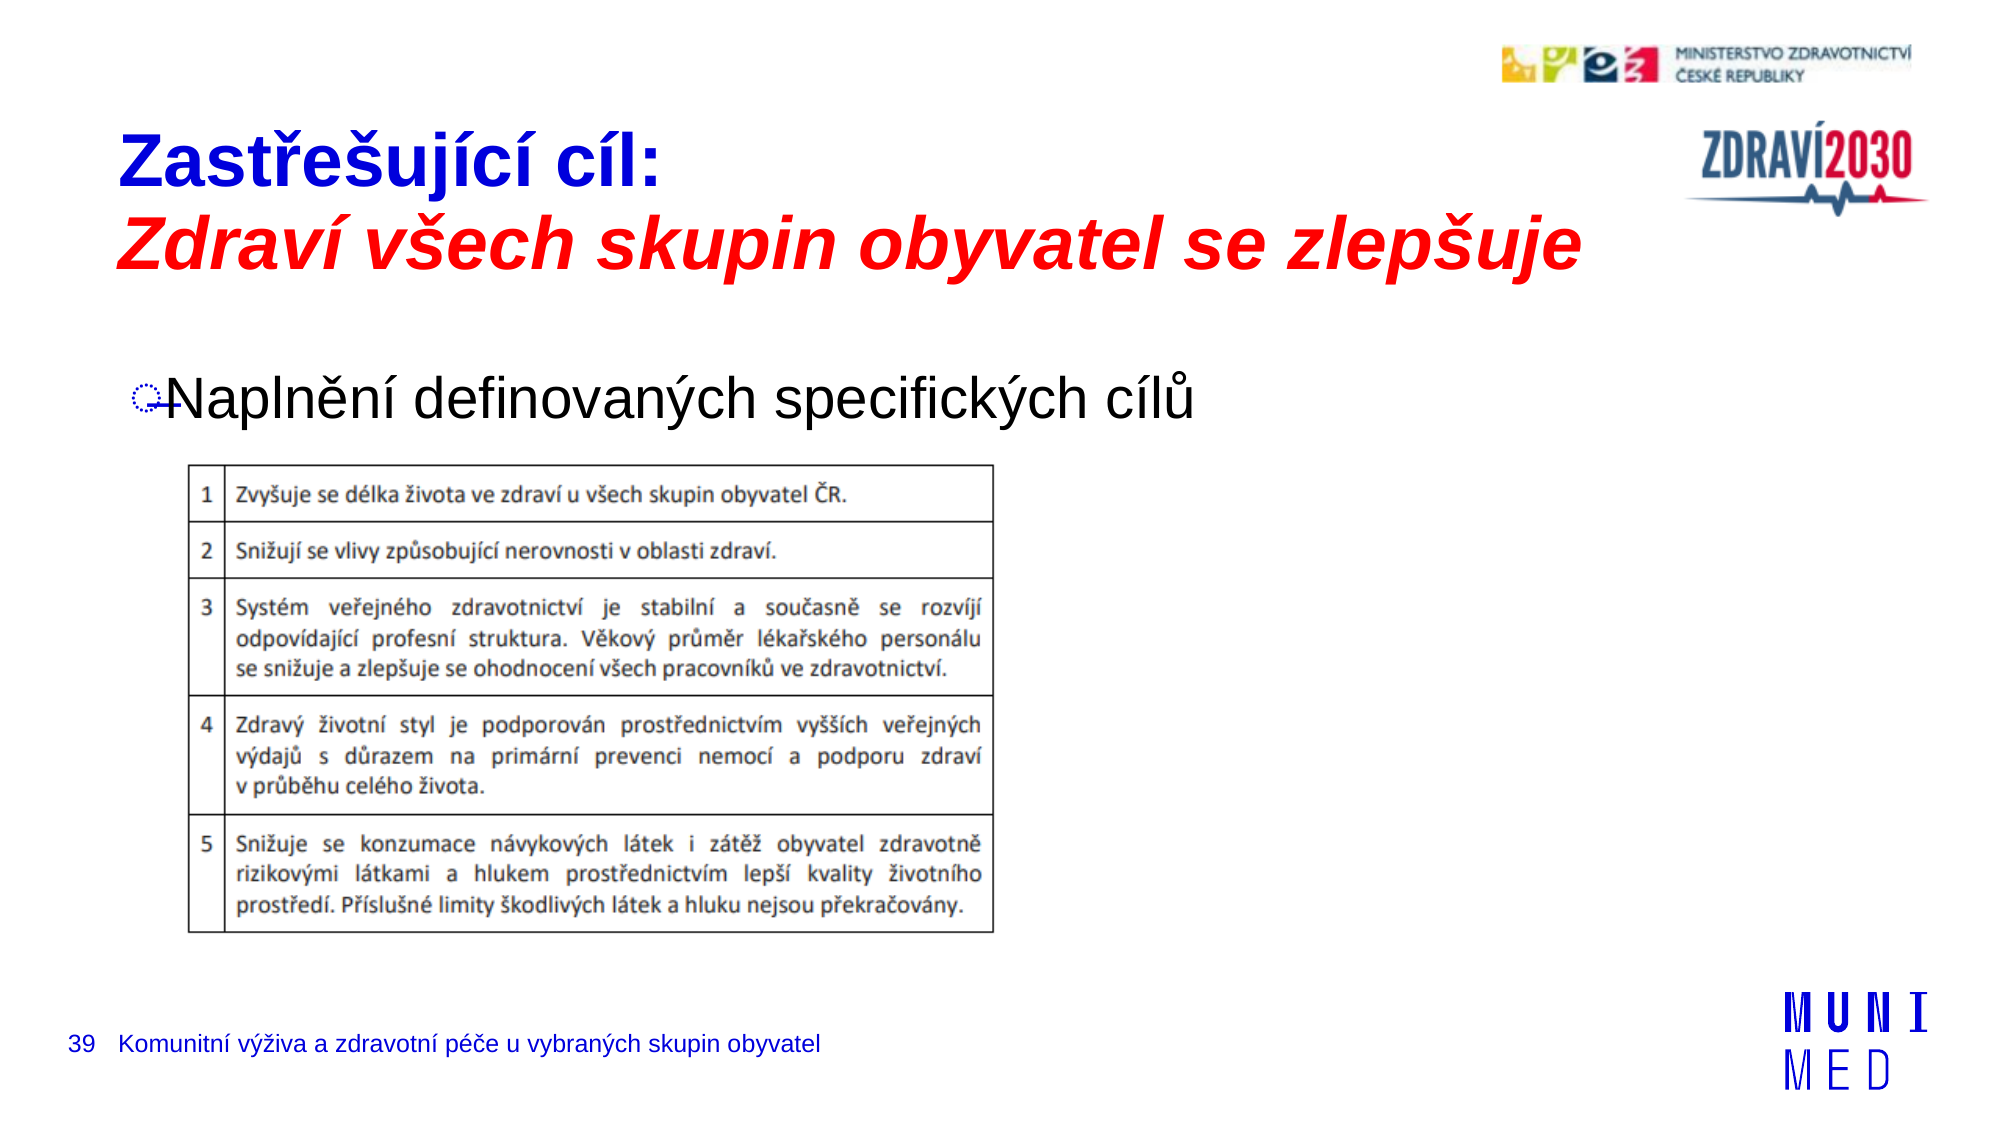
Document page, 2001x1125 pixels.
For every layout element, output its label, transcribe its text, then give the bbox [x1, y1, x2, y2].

title Zastřešující cíl: Zdraví všech skupin obyvatel se zlepšuje [118, 118, 1667, 193]
list Naplnění definovaných specifických cílů [118, 355, 1883, 957]
picture [182, 457, 1038, 941]
footer Komunitní výživa a zdravotní péče u vybraných skupin obyvatel [118, 1021, 1418, 1063]
picture [1670, 117, 1980, 239]
slide_number 39 [67, 1021, 110, 1063]
picture [1493, 24, 1943, 94]
